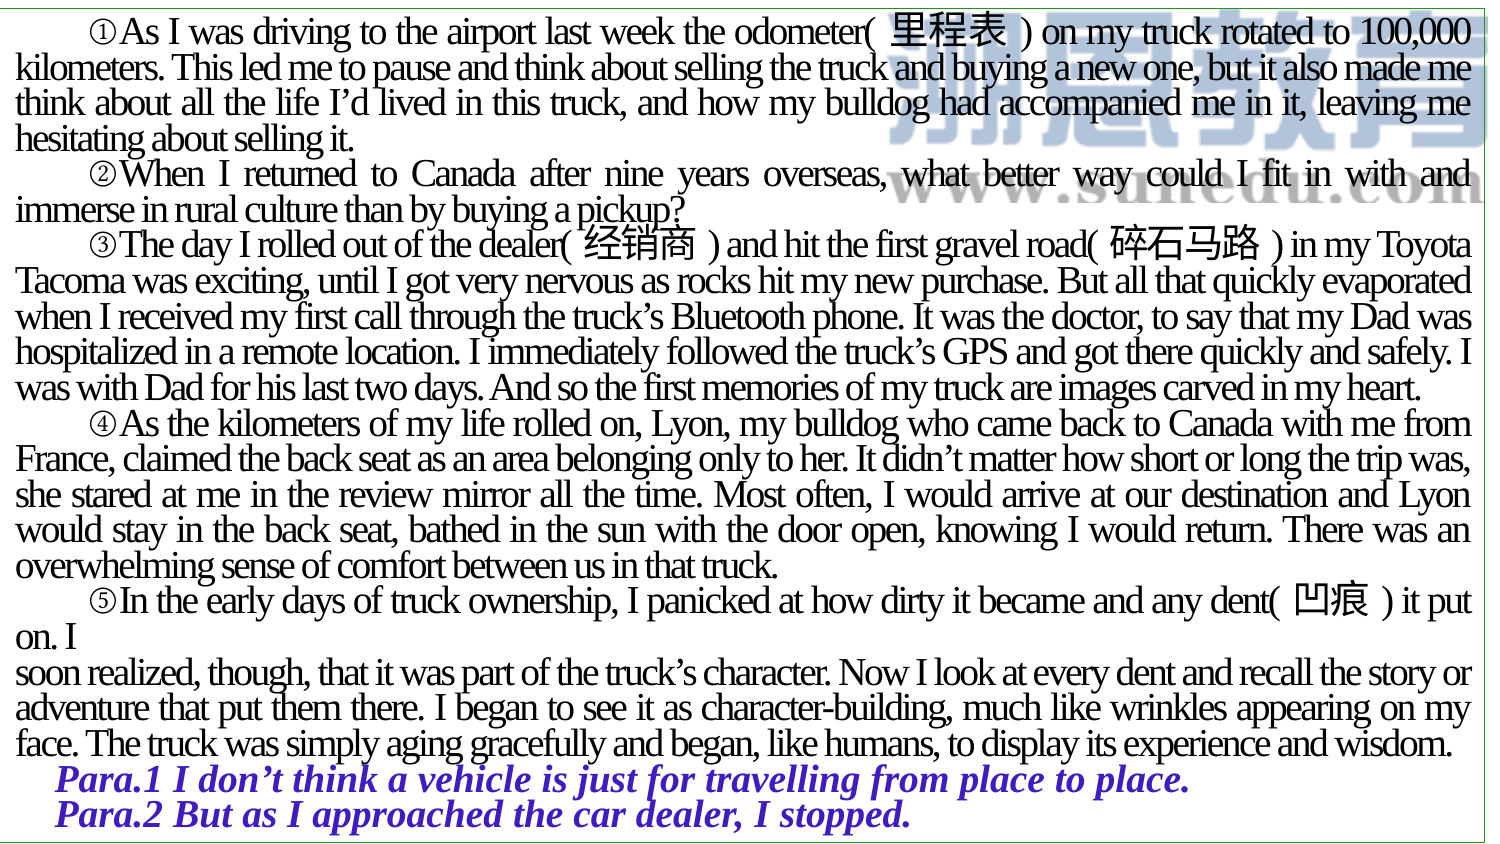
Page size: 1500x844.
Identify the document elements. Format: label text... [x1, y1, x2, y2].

text_box As I was driving to the airport last week the odometer(里程表) on my truck rotated to 100,000 kilometers. This led me to pause and think about selling the truck and buying a new one, but it also made me think about all the life I’d lived in this truck, and how my bulldog had accompanied me in it, leaving me hesitating about selling it. When I returned to Canada after nine years overseas, what better way could I fit in with and immerse in rural culture than by buying a pickup? The day I rolled out of the dealer(经销商) and hit the first gravel road(碎石马路) in my Toyota Tacoma was exciting, until I got very nervous as rocks hit my new purchase. But all that quickly evaporated when I received my first call through the truck’s Bluetooth phone. It was the doctor, to say that my Dad was hospitalized in a remote location. I immediately followed the truck’s GPS and got there quickly and safely. I was with Dad for his last two days. And so the first memories of my truck are images carved in my heart. As the kilometers of my life rolled on, Lyon, my bulldog who came back to Canada with me from France, claimed the back seat as an area belonging only to her. It didn’t matter how short or long the trip was, she stared at me in the review mirror all the time. Most often, I would arrive at our destination and Lyon would stay in the back seat, bathed in the sun with the door open, knowing I would return. There was an overwhelming sense of comfort between us in that truck. In the early days of truck ownership, I panicked at how dirty it became and any dent(凹痕) it put on. I soon realized, though, that it was part of the truck’s character. Now I look at every dent and recall the story or adventure that put them there. I began to see it as character-building, much like wrinkles appearing on my face. The truck was simply aging gracefully and began, like humans, to display its experience and wisdom. Para.1 I don’t think a vehicle is just for travelling from place to place. Para.2 But as I approached the car dealer, I stopped. [0, 8, 1485, 843]
picture [884, 7, 1488, 203]
